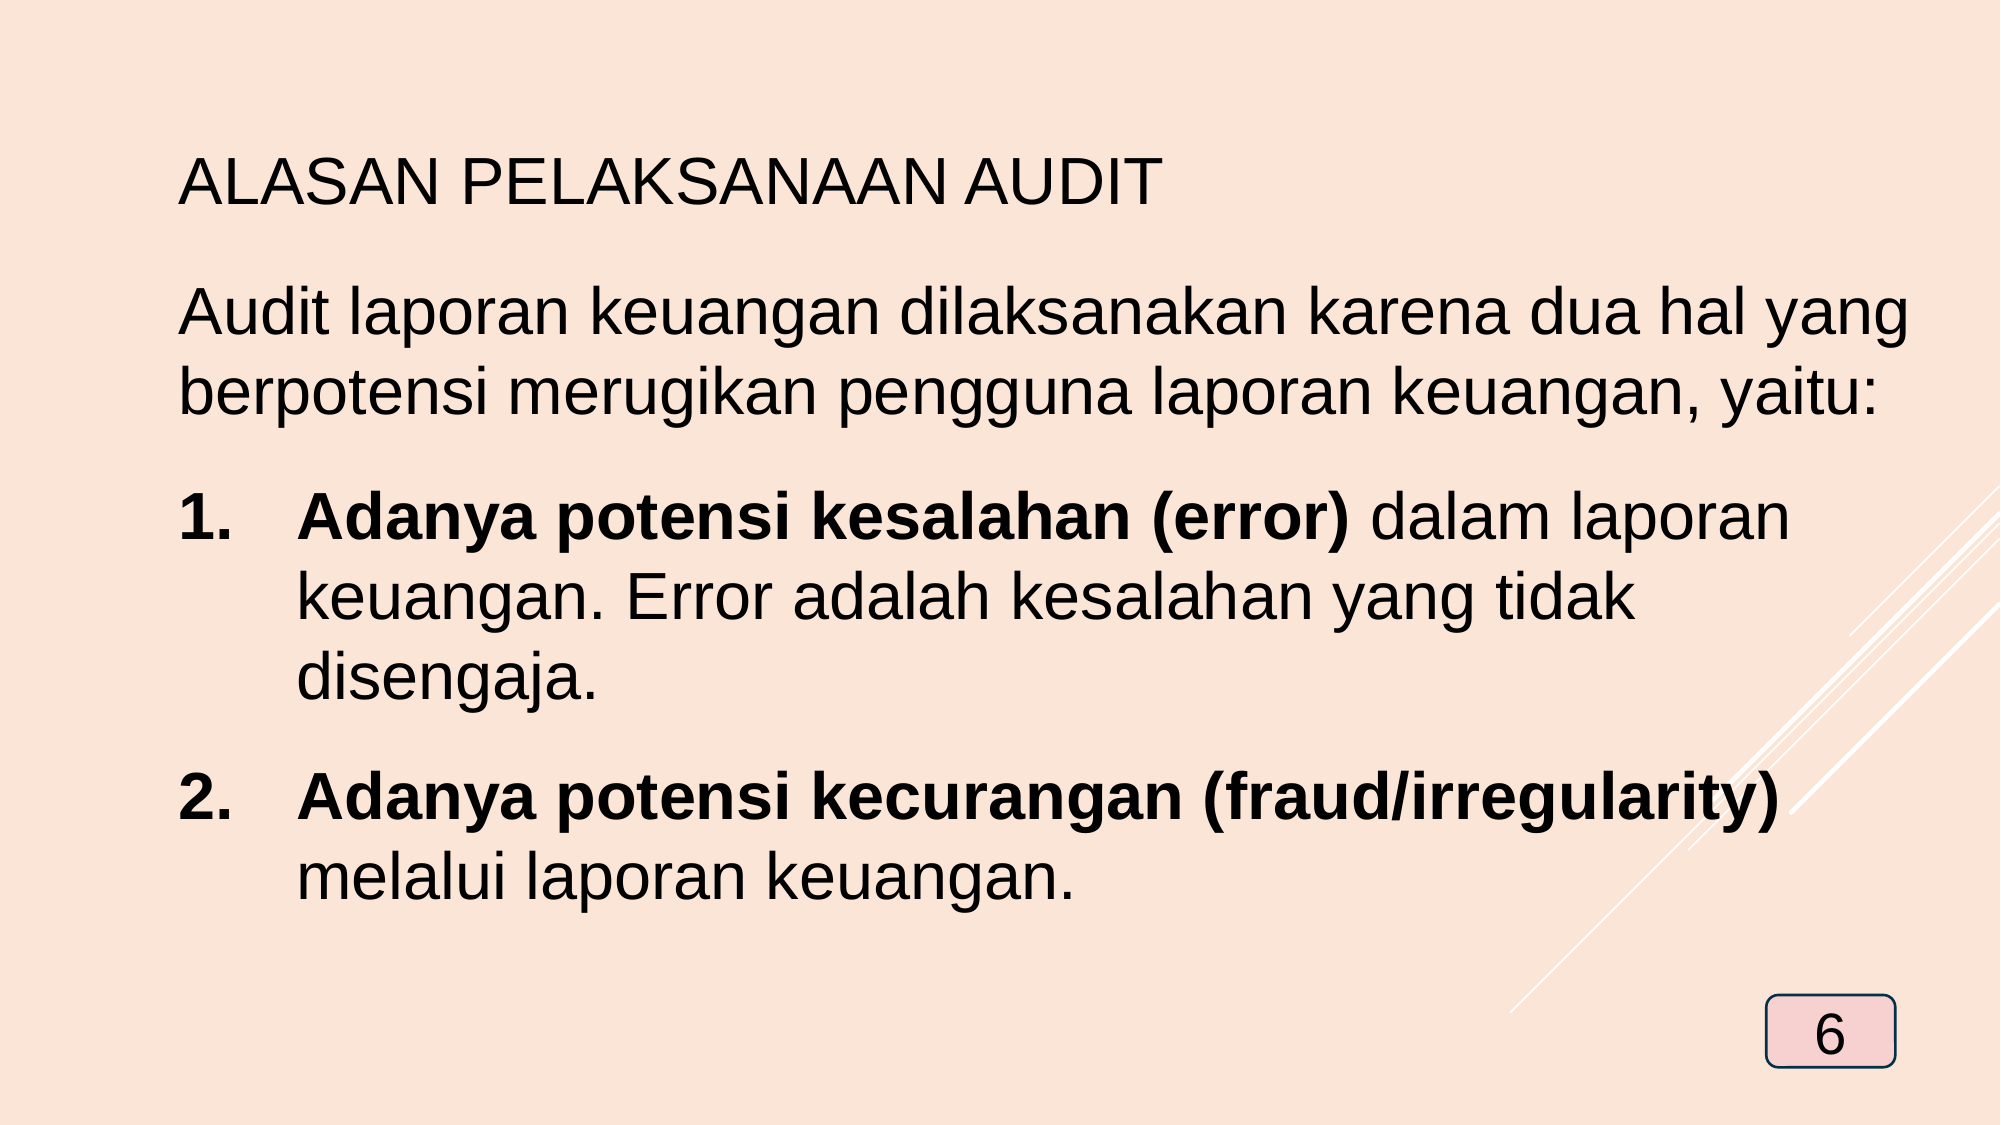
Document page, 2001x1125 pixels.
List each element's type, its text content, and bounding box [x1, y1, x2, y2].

text_box Audit laporan keuangan dilaksanakan karena dua hal yang berpotensi merugikan pengguna laporan keuangan, yaitu: Adanya potensi kesalahan (error) dalam laporan keuangan. Error adalah kesalahan yang tidak disengaja. Adanya potensi kecurangan (fraud/irregularity) melalui laporan keuangan. [164, 260, 1942, 920]
text_box ALASAN PELAKSANAAN AUDIT [163, 130, 1302, 226]
